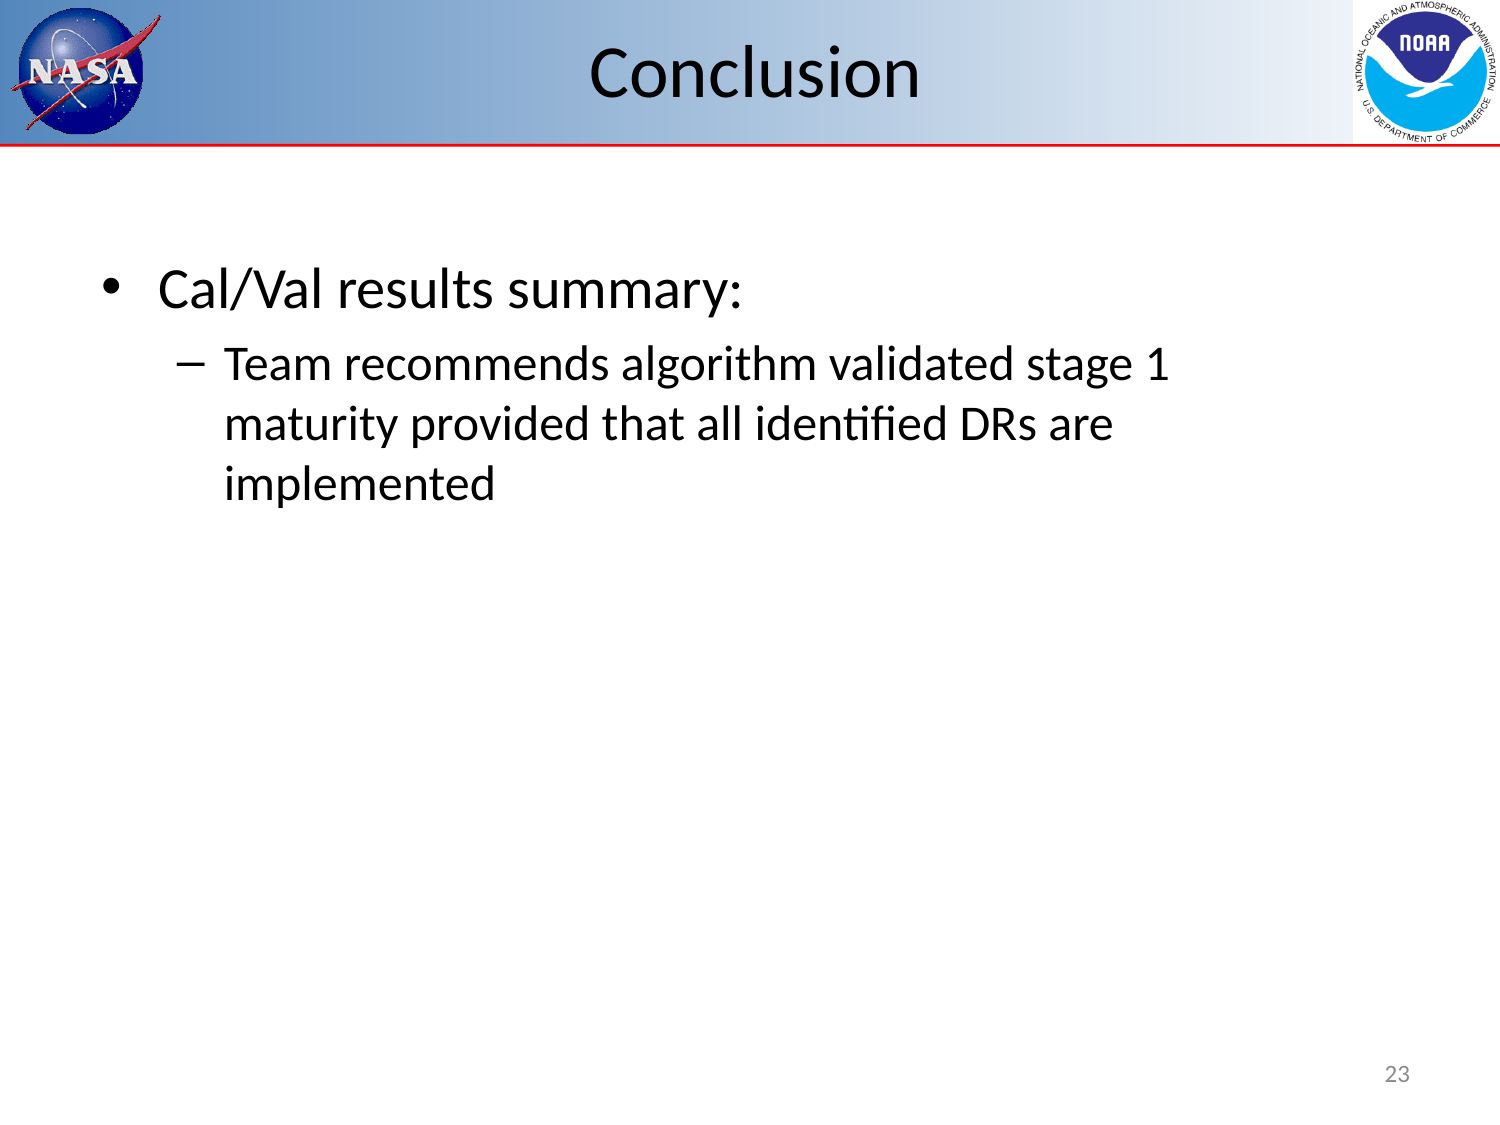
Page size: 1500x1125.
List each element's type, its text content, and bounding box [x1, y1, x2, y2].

list Cal/Val results summary: Team recommends algorithm validated stage 1 maturity provided that all identified DRs are implemented [86, 242, 1339, 765]
slide_number 23 [1074, 1042, 1425, 1103]
picture [1353, 0, 1498, 144]
title Conclusion [162, 0, 1350, 135]
picture [0, 0, 161, 142]
